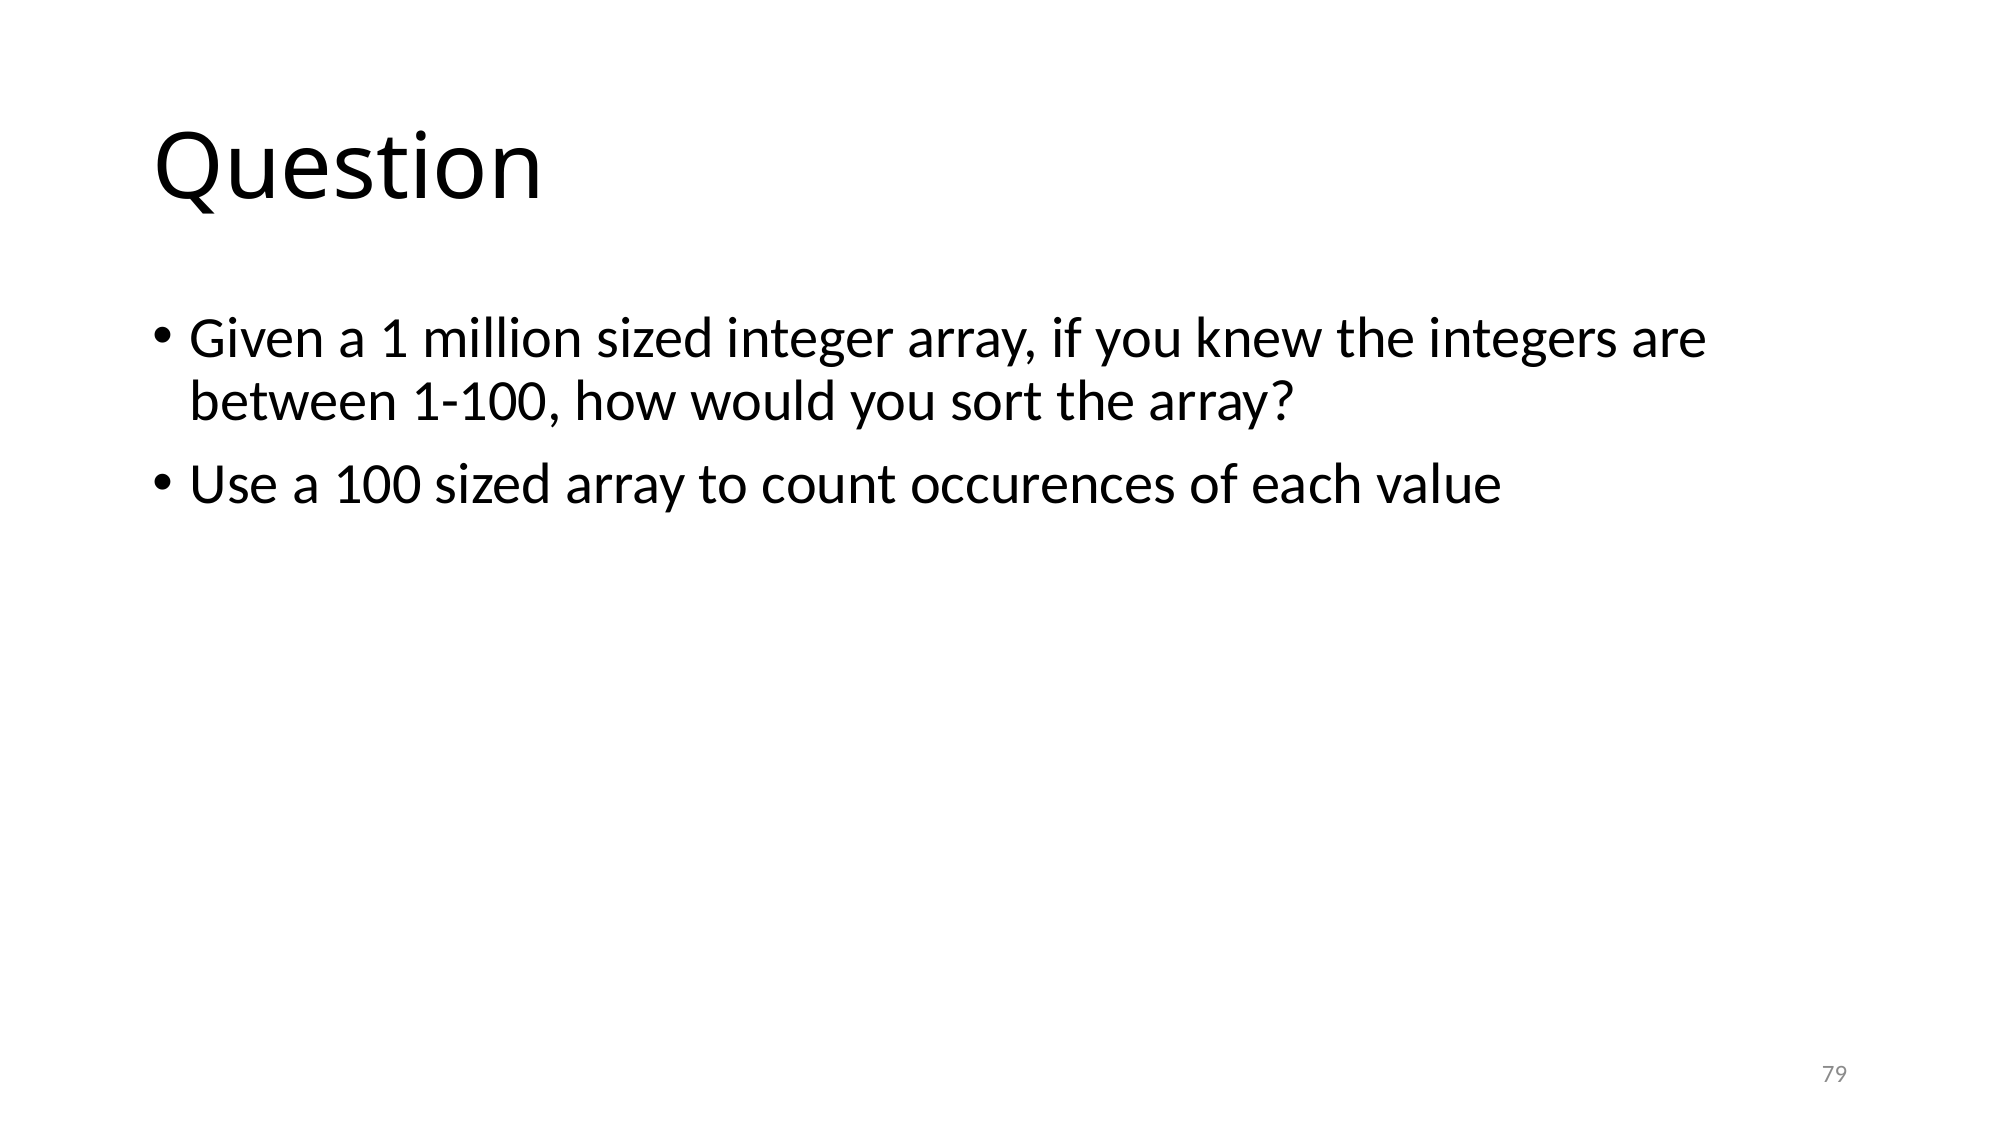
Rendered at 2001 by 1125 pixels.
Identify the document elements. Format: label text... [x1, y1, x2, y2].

title Question [137, 59, 1863, 278]
slide_number 79 [1412, 1042, 1863, 1103]
list Given a 1 million sized integer array, if you knew the integers are between 1-100, how would you sort the array? Use a 100 sized array to count occurences of each value [137, 299, 1863, 1014]
